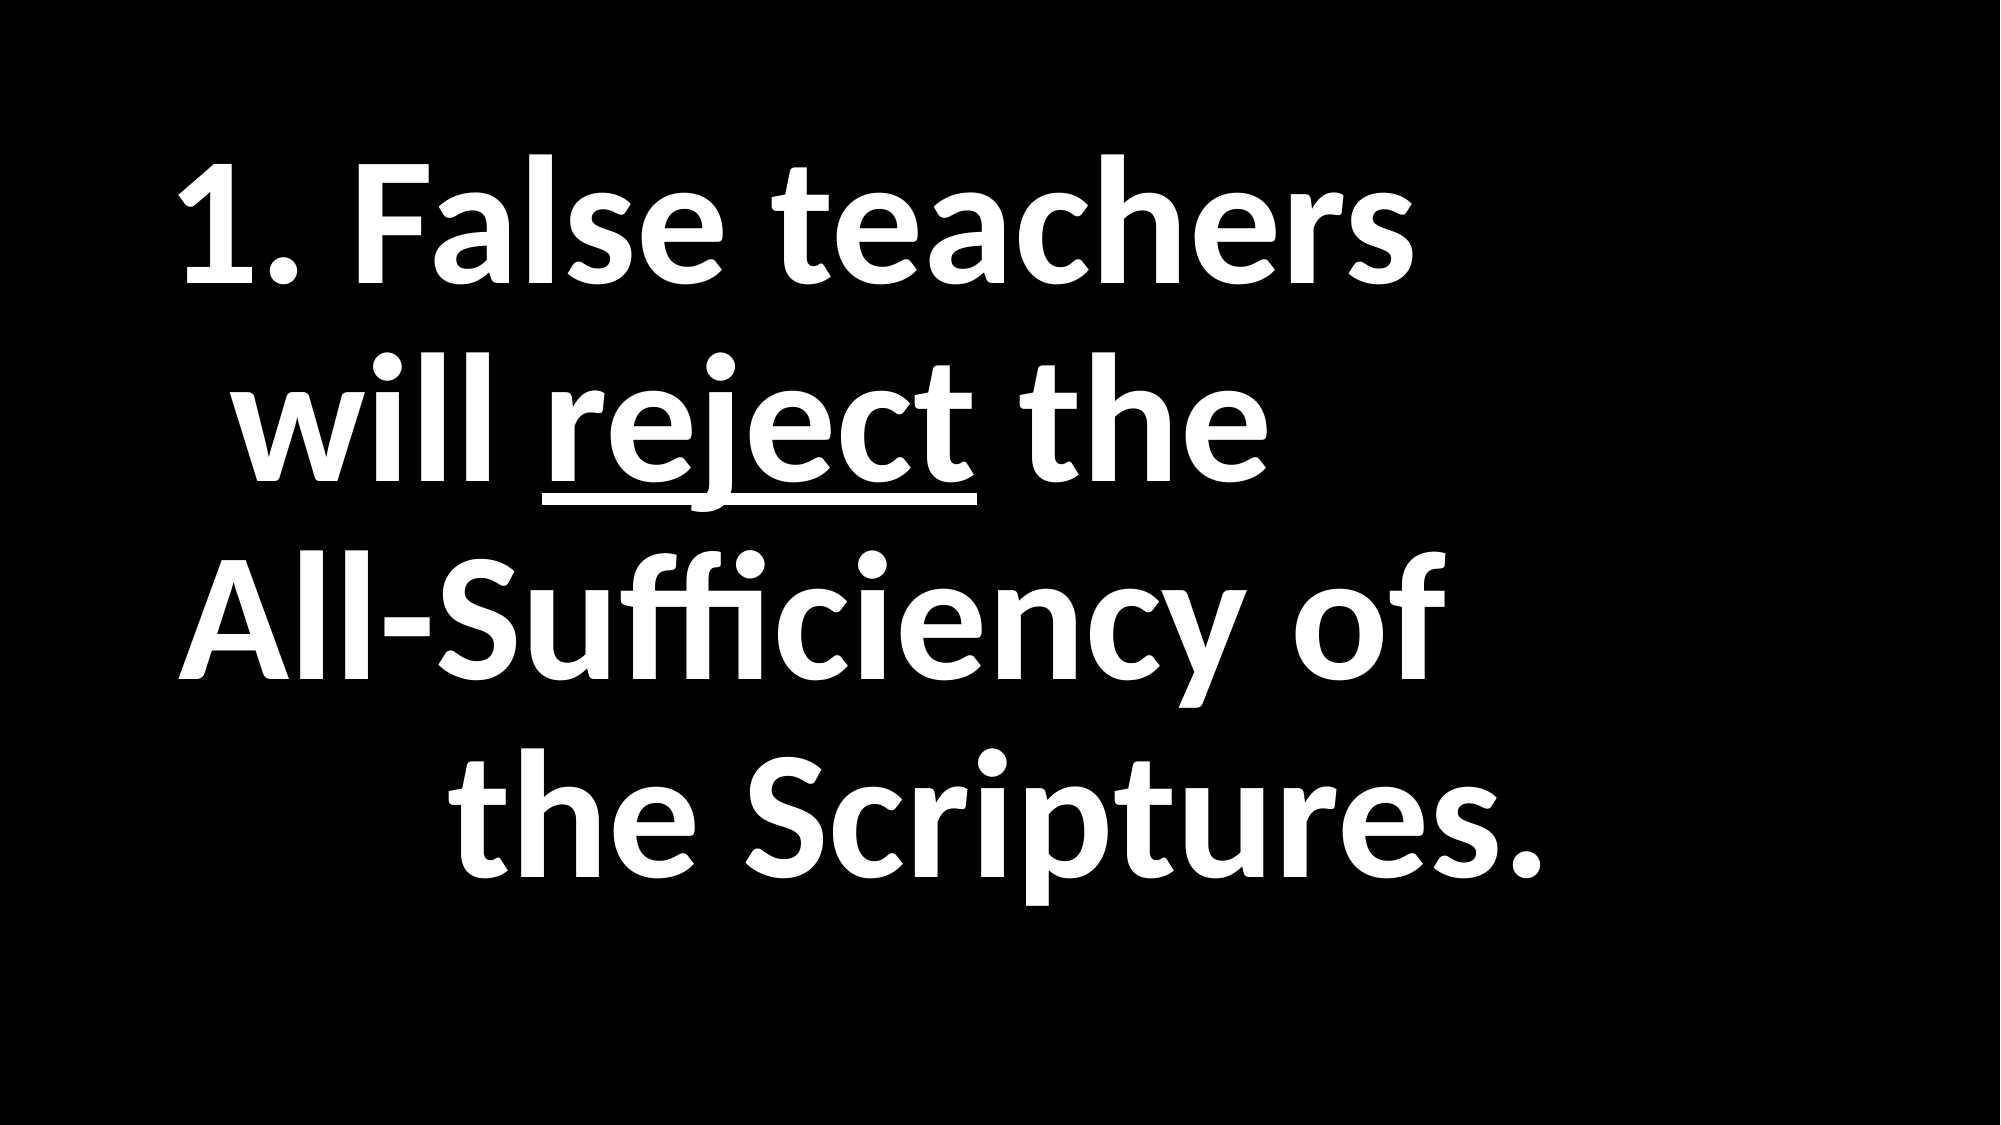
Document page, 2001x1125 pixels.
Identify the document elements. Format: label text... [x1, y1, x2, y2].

list 1. False teachers will reject the All-Sufficiency of the Scriptures. [137, 117, 1863, 1072]
